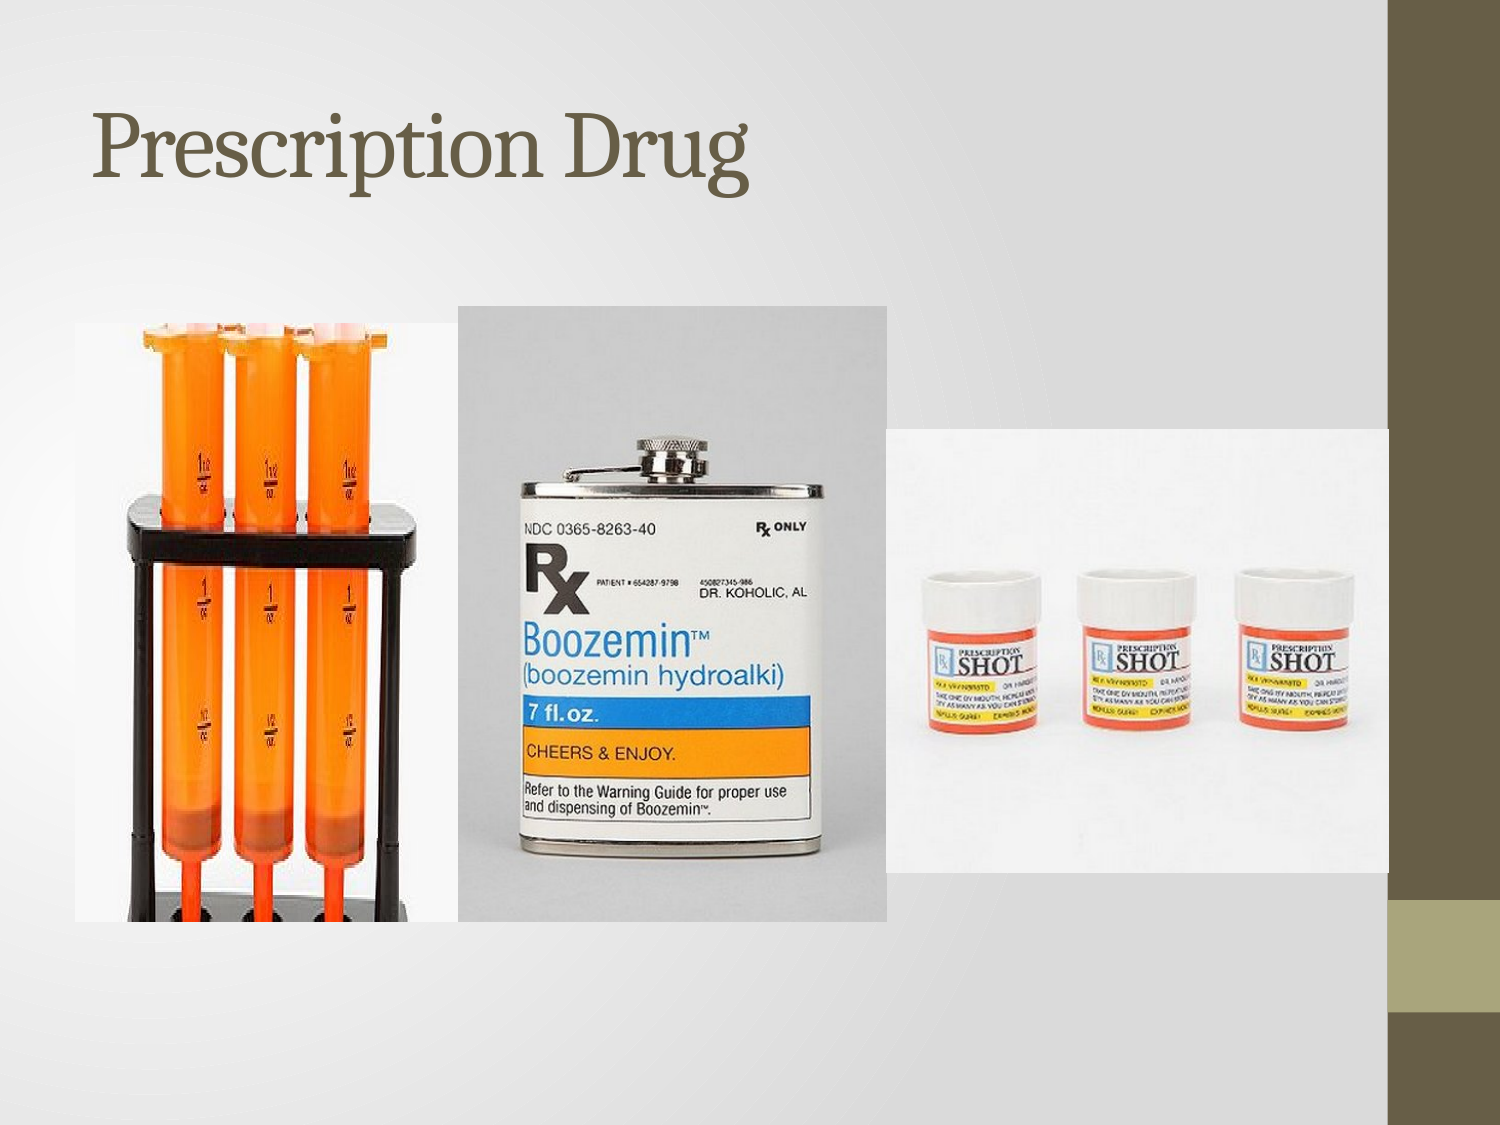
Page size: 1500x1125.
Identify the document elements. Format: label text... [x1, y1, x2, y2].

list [74, 322, 457, 922]
title Prescription Drug [75, 45, 1325, 233]
picture [458, 306, 1389, 922]
